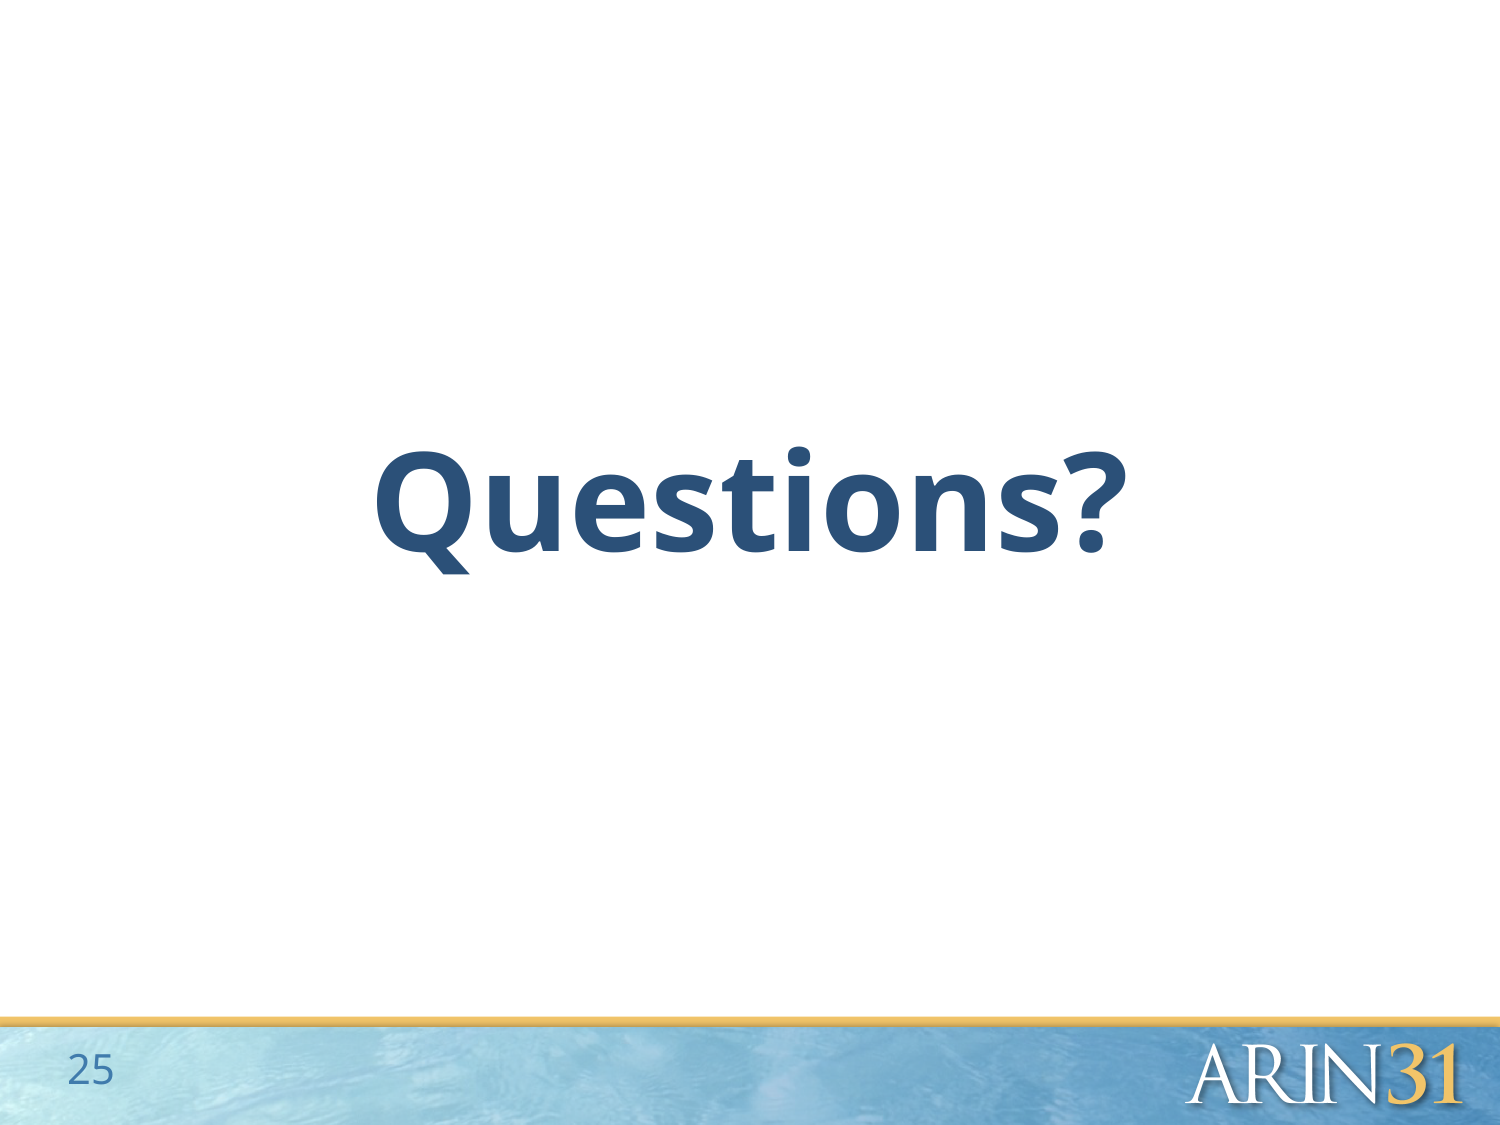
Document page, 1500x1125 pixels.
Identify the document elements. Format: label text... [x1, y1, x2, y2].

list Questions? [75, 406, 1425, 788]
picture [0, 0, 1500, 1125]
slide_number 25 [52, 1035, 170, 1096]
